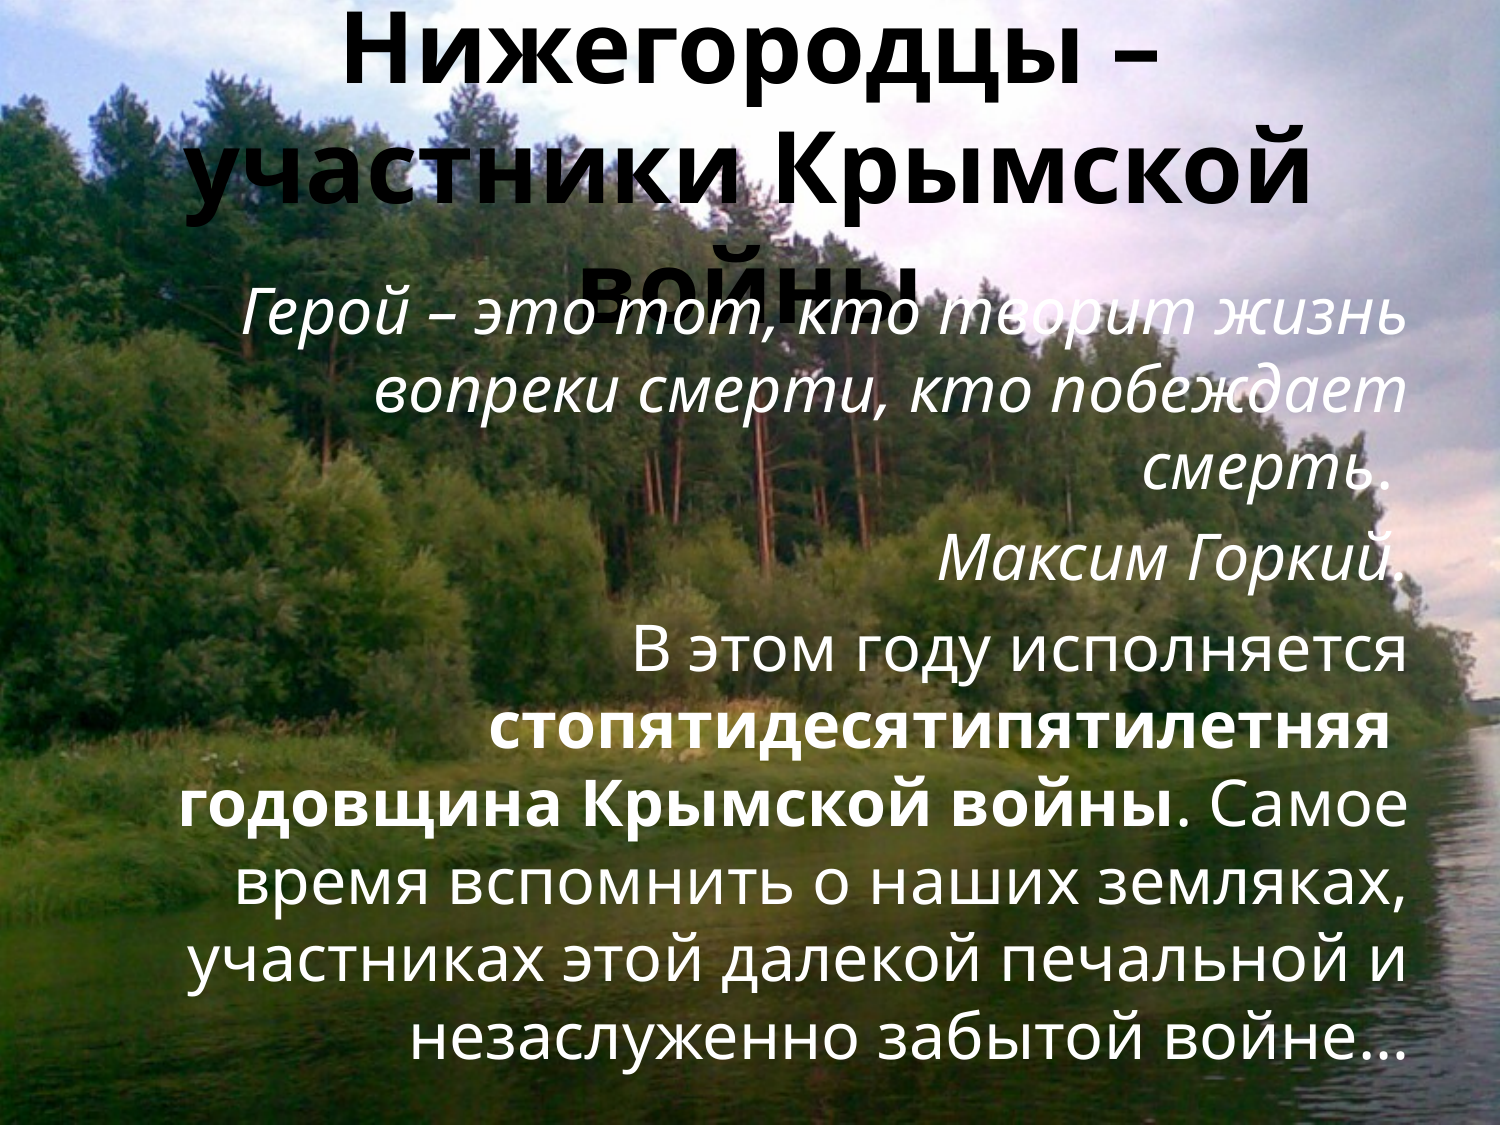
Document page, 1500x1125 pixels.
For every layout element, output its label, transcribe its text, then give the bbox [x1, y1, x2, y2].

picture [0, 0, 1500, 1125]
title Нижегородцы – участники Крымской войны [75, 45, 1425, 262]
list Герой – это тот, кто творит жизнь вопреки смерти, кто побеждает смерть. Максим Горкий. В этом году исполняется стопятидесятипятилетняя годовщина Крымской войны. Самое время вспомнить о наших земляках, участниках этой далекой печальной и незаслуженно забытой войне… [75, 262, 1425, 1090]
